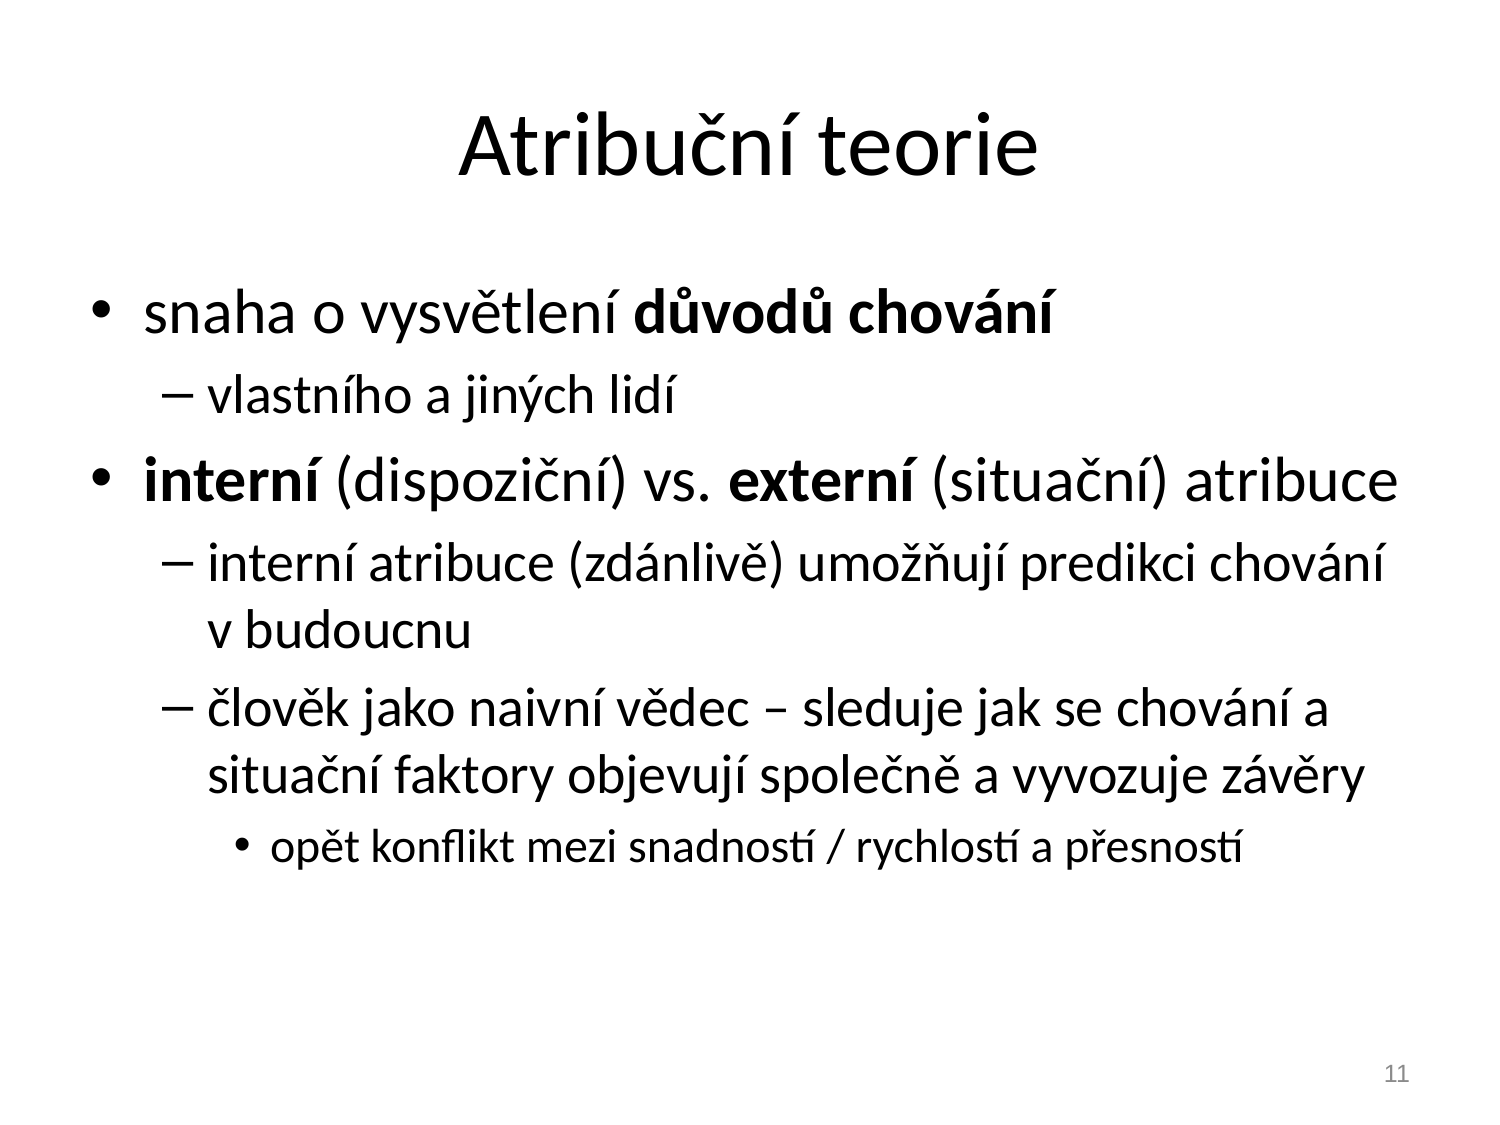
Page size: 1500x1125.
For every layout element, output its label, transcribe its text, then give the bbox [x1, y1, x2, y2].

slide_number 11 [1074, 1042, 1425, 1103]
list snaha o vysvětlení důvodů chování vlastního a jiných lidí interní (dispoziční) vs. externí (situační) atribuce interní atribuce (zdánlivě) umožňují predikci chování v budoucnu člověk jako naivní vědec – sleduje jak se chování a situační faktory objevují společně a vyvozuje závěry opět konflikt mezi snadností / rychlostí a přesností [75, 262, 1425, 1005]
title Atribuční teorie [75, 45, 1425, 233]
